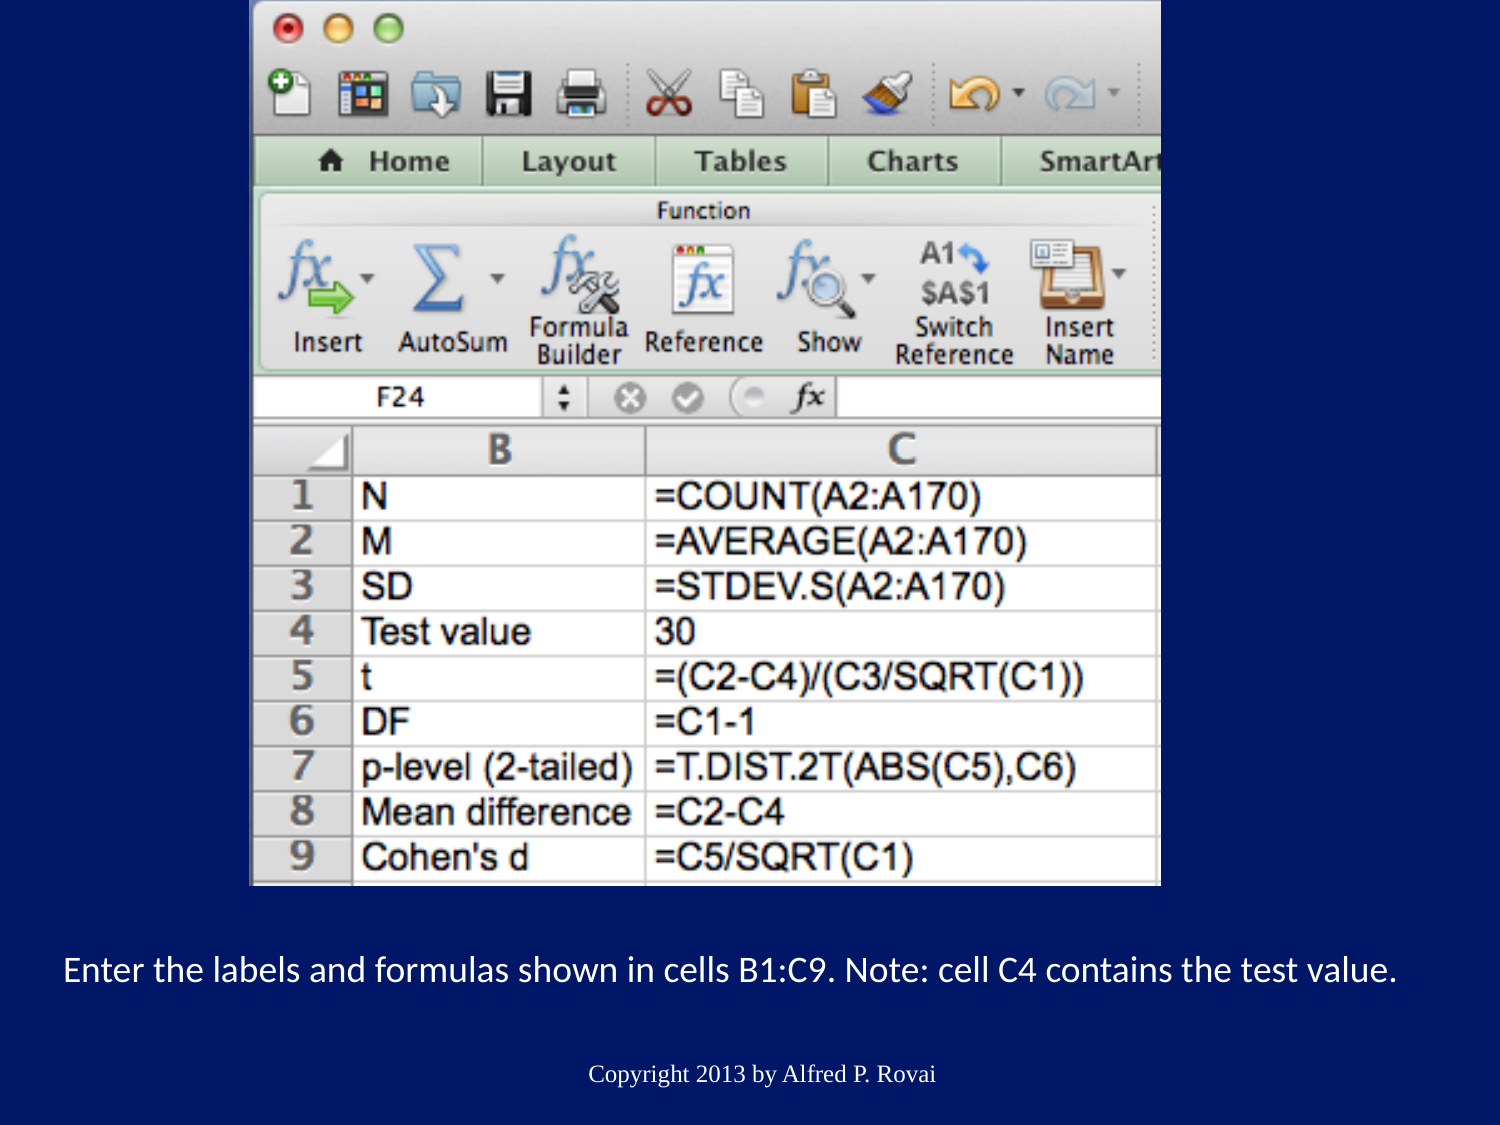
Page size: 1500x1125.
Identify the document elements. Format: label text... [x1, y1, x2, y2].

picture [249, 0, 1161, 886]
text_box Enter the labels and formulas shown in cells B1:C9. Note: cell C4 contains the test value. [37, 937, 1425, 998]
footer Copyright 2013 by Alfred P. Rovai [262, 1042, 1263, 1103]
